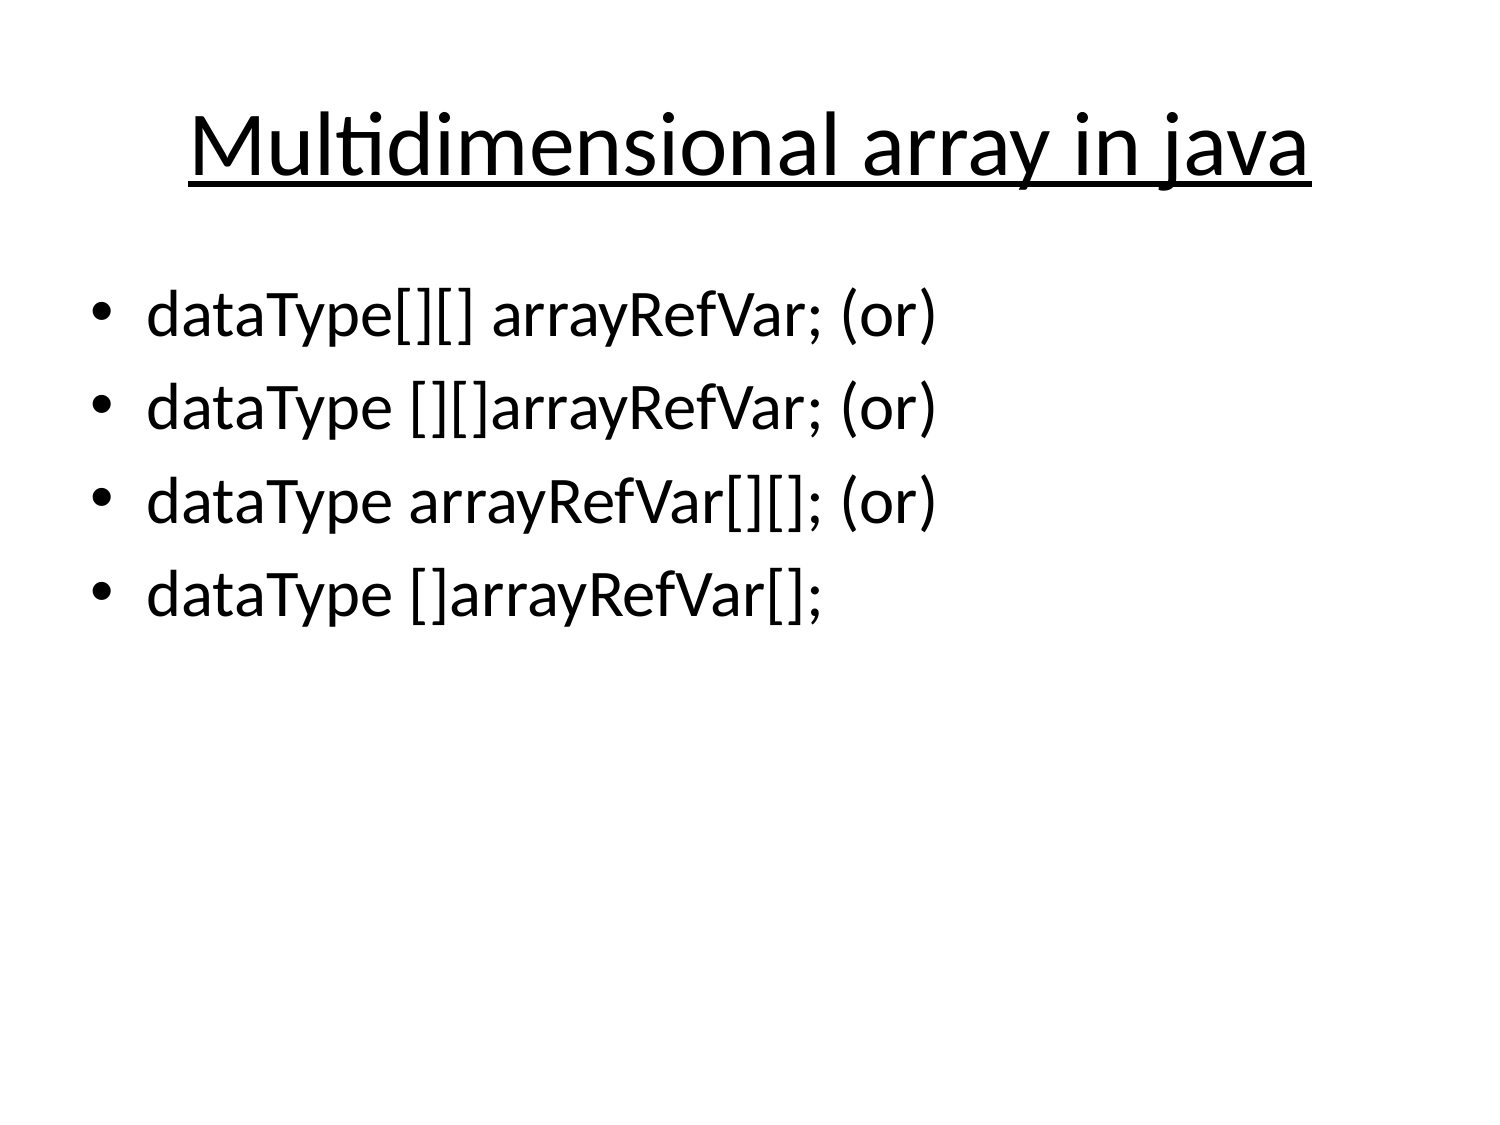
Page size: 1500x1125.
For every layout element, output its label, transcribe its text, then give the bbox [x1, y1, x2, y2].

title Multidimensional array in java [75, 45, 1425, 233]
list dataType[][] arrayRefVar; (or) dataType [][]arrayRefVar; (or) dataType arrayRefVar[][]; (or) dataType []arrayRefVar[]; [75, 262, 1425, 1005]
